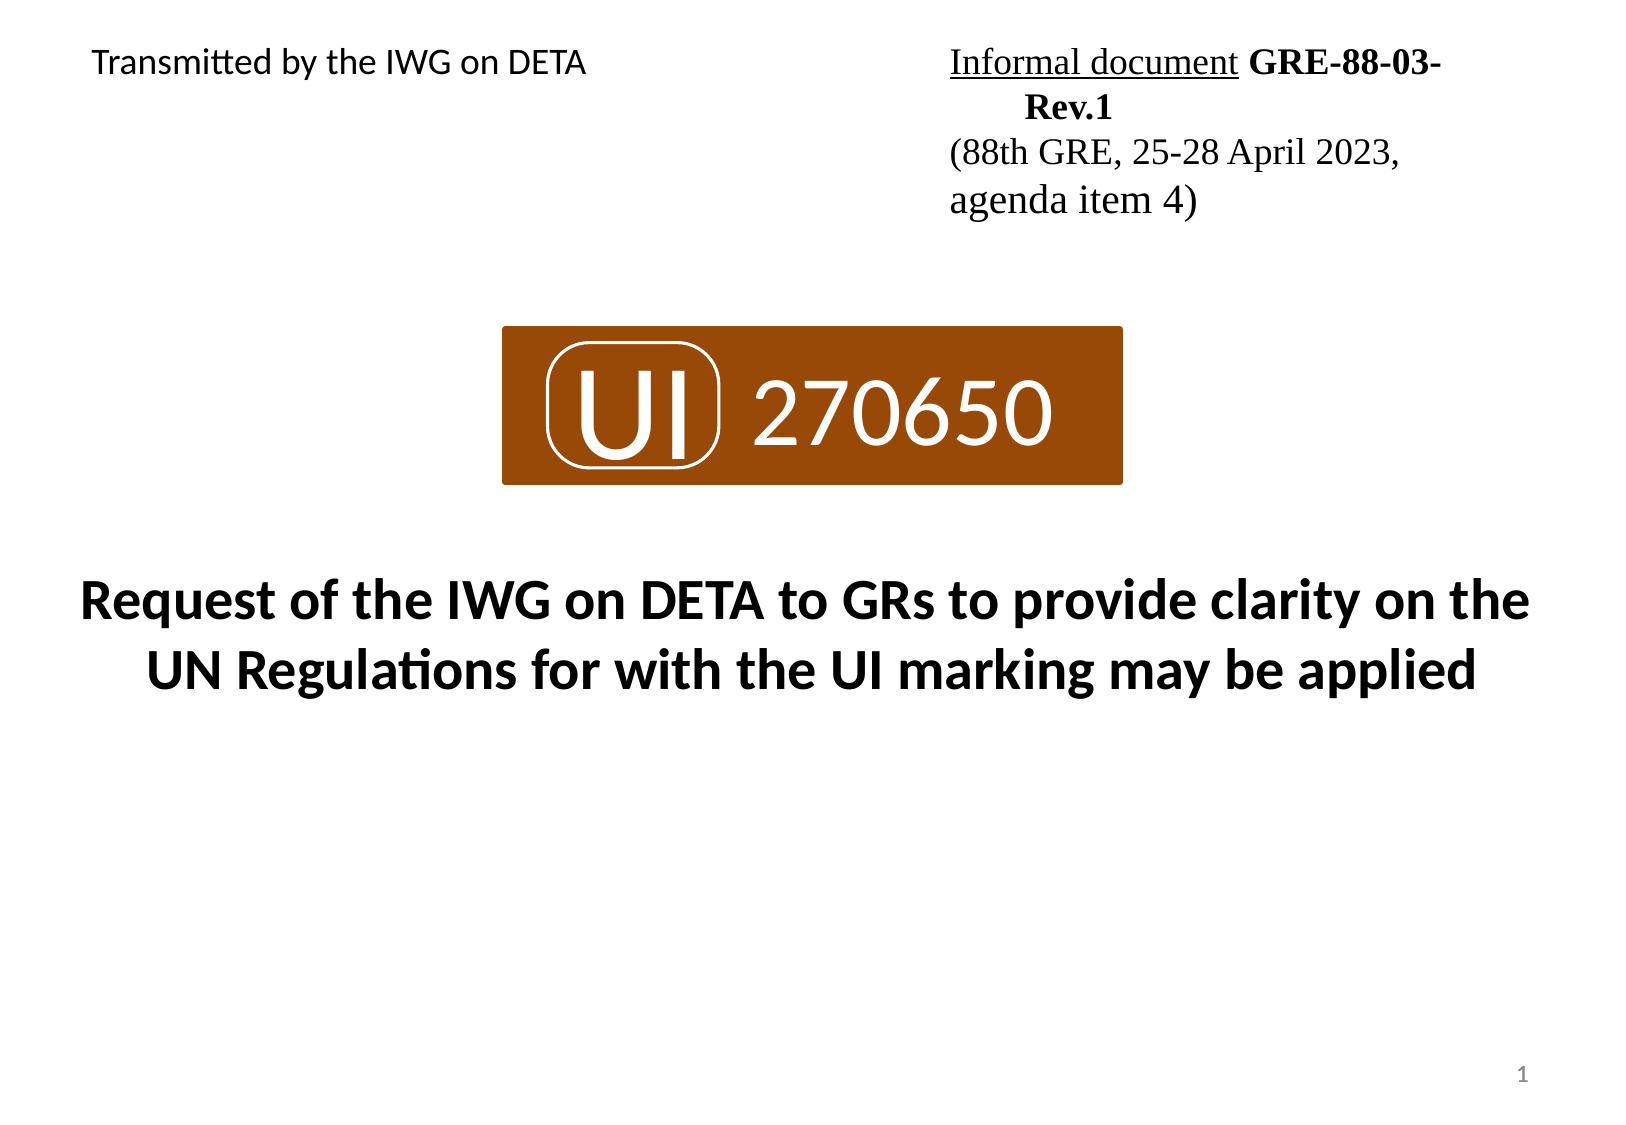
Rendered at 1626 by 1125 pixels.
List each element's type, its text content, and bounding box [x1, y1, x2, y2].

text_box Transmitted by the IWG on DETA [76, 29, 612, 138]
text_box Request of the IWG on DETA to GRs to provide clarity on the UN Regulations for with the UI marking may be applied [62, 553, 1563, 709]
text_box Informal document GRE-88-03-Rev.1 (88th GRE, 25-28 April 2023, agenda item 4) [859, 29, 1545, 187]
text_box 1 [1164, 1042, 1544, 1103]
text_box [504, 314, 1121, 497]
